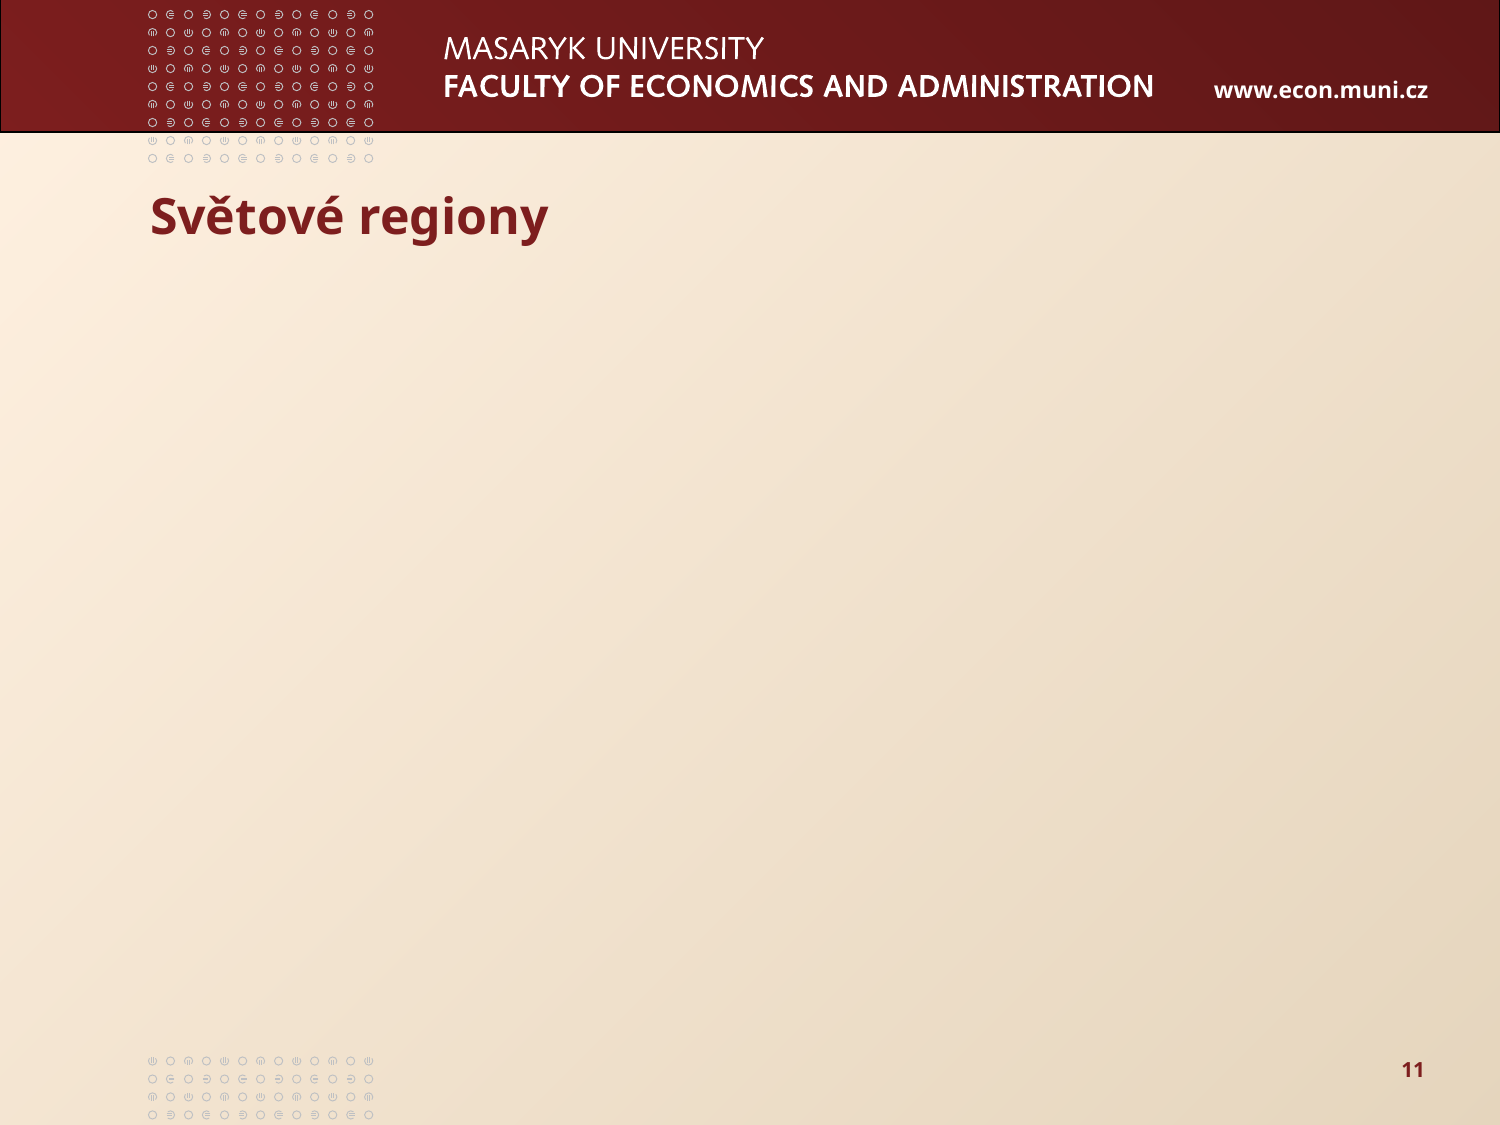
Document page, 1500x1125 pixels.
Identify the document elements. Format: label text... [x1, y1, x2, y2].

slide_number 11 [1315, 1056, 1426, 1101]
title Světové regiony [150, 184, 1425, 268]
